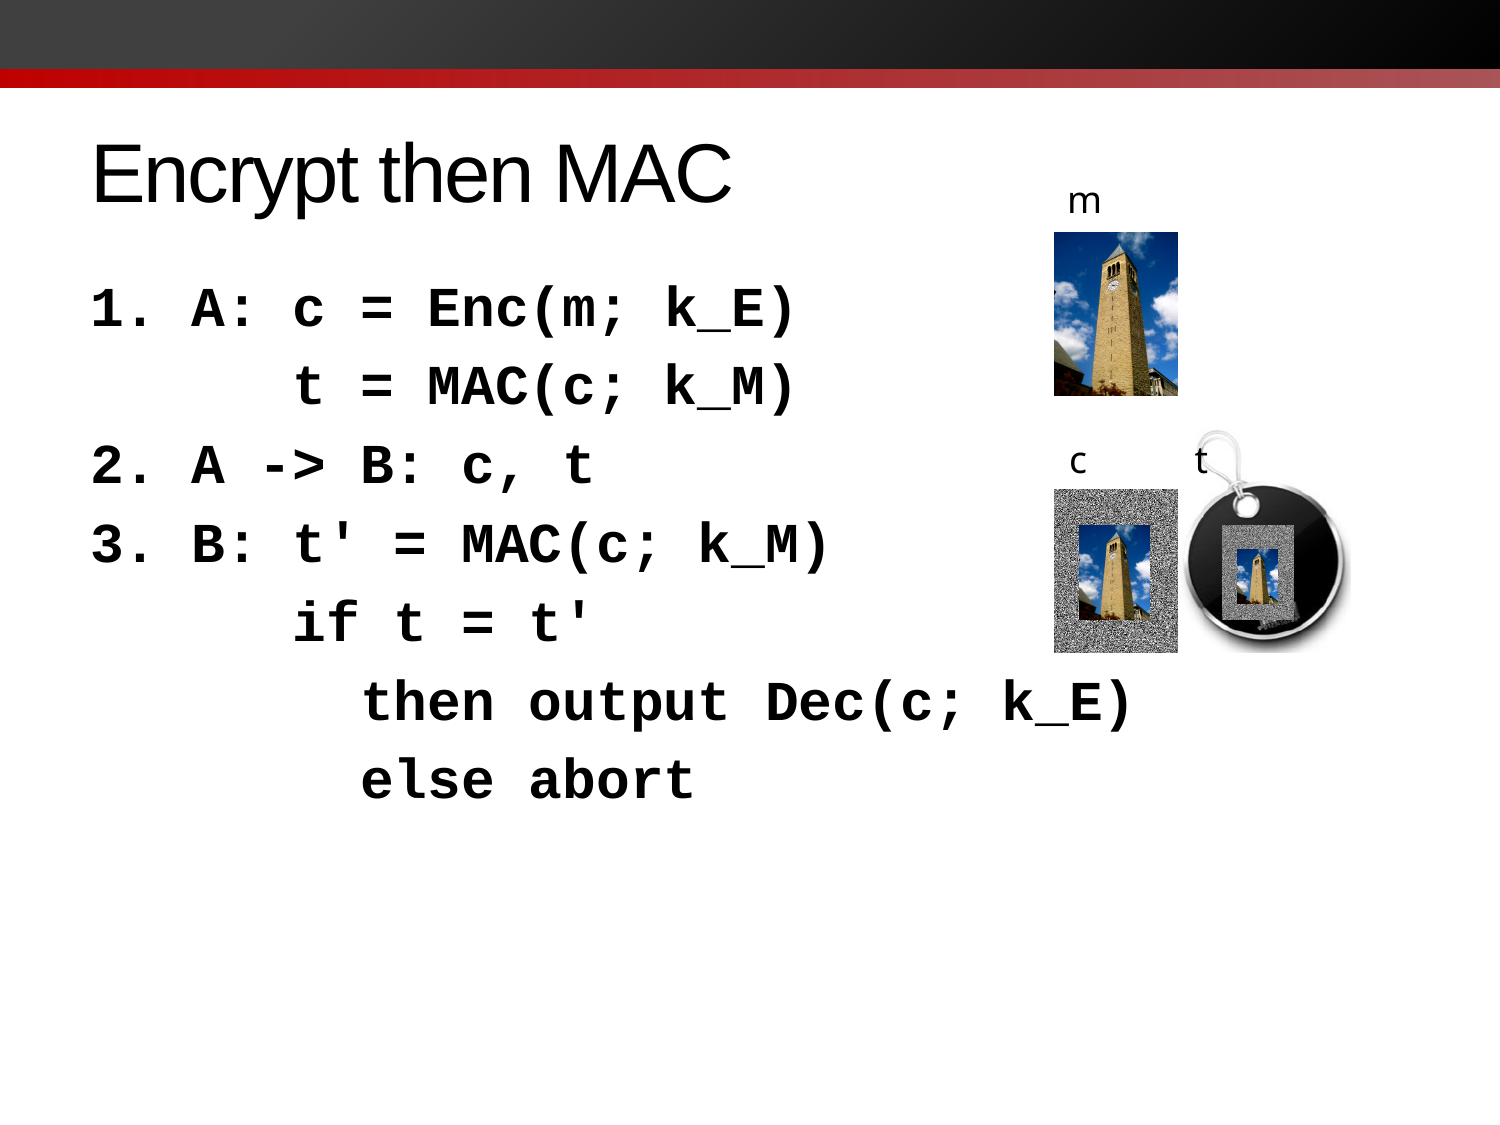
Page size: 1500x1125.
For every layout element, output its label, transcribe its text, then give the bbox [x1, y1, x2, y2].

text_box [1054, 168, 1178, 397]
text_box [1054, 428, 1294, 654]
picture [1294, 428, 1351, 654]
title Encrypt then MAC [75, 87, 1425, 250]
list 1. A: c = Enc(m; k_E) t = MAC(c; k_M) 2. A -> B: c, t 3. B: t' = MAC(c; k_M) if t = t' then output Dec(c; k_E) else abort [75, 262, 1425, 1063]
